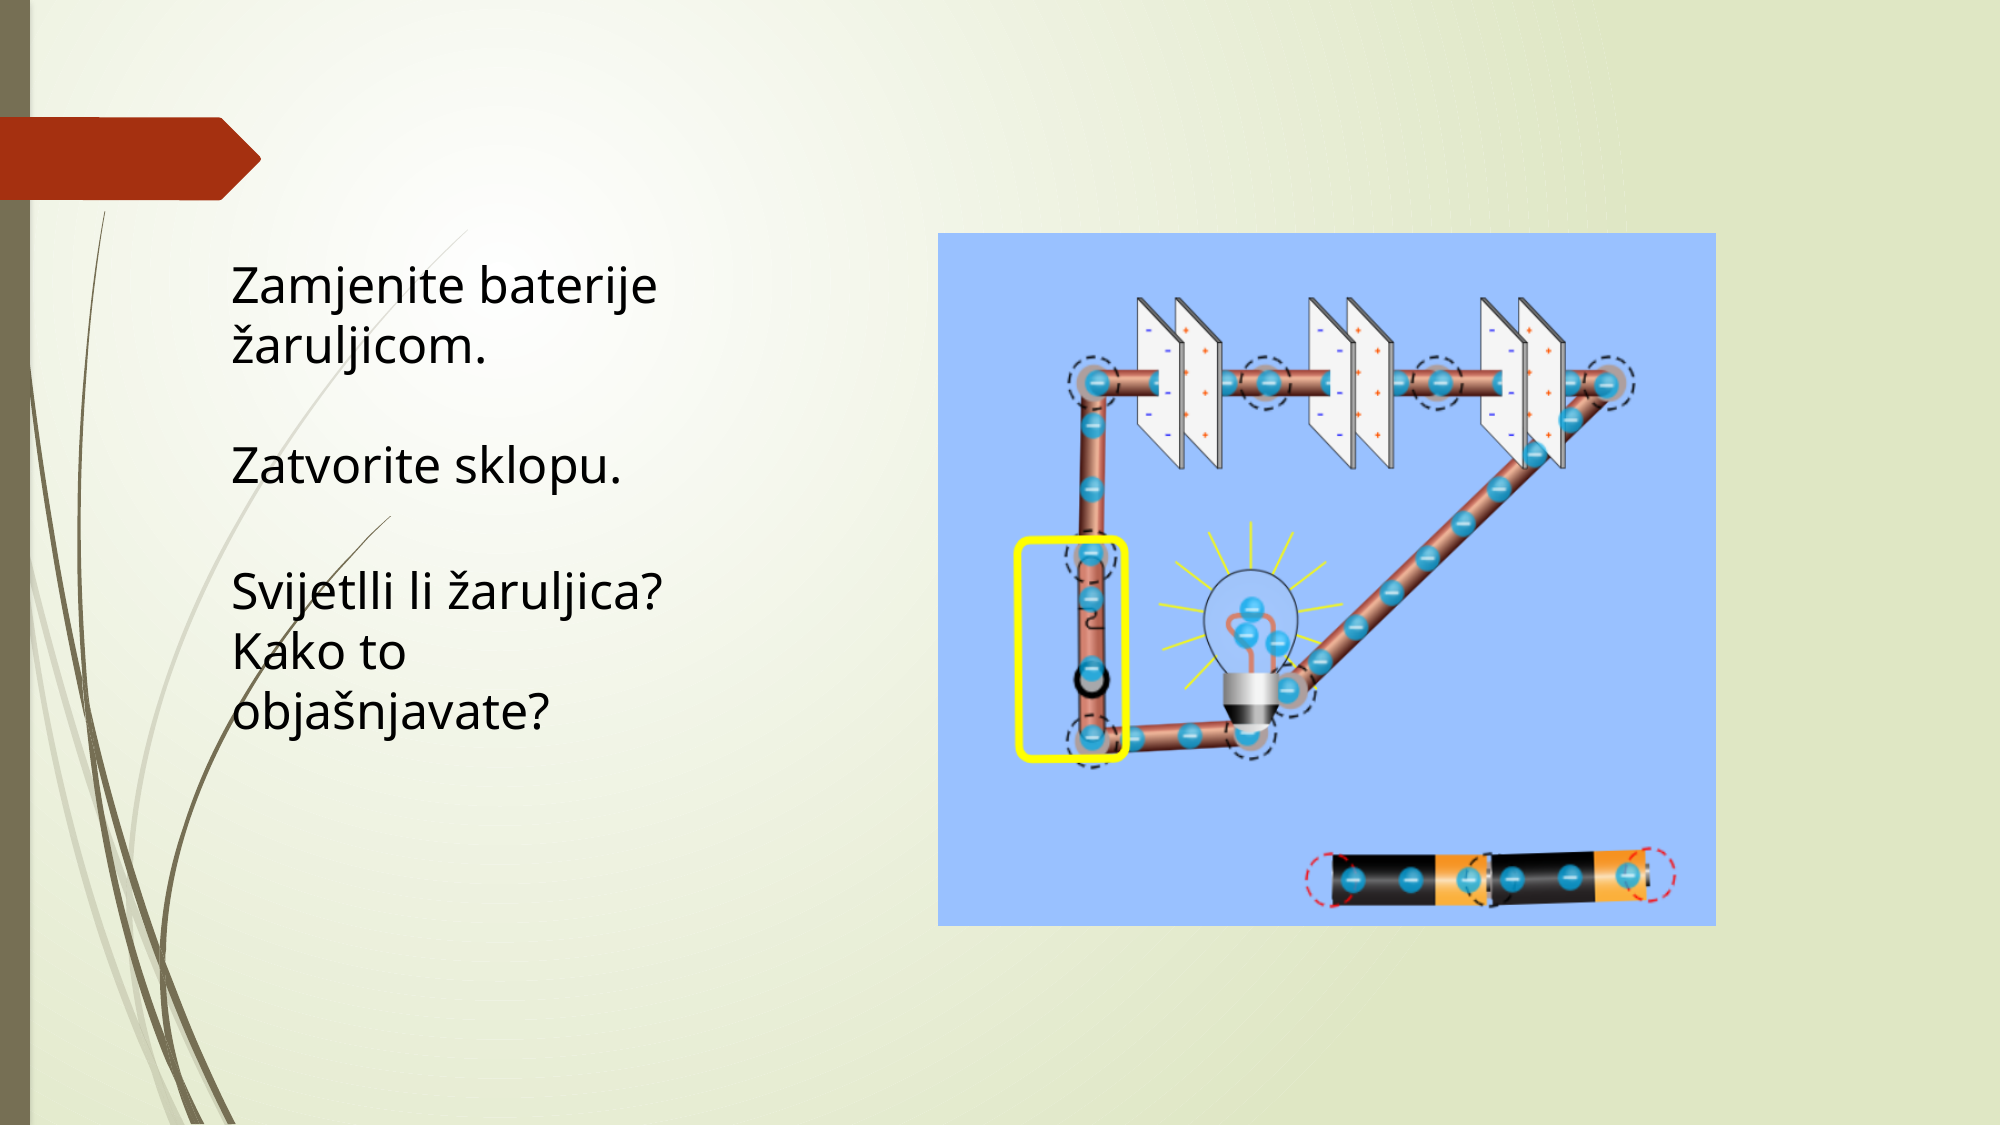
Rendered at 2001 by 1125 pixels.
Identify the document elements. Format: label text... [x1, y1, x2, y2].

text_box Zamjenite baterije žaruljicom. Zatvorite sklopu. [216, 246, 798, 502]
picture [938, 232, 1716, 926]
text_box Svijetlli li žaruljica? Kako to objašnjavate? [215, 551, 695, 747]
